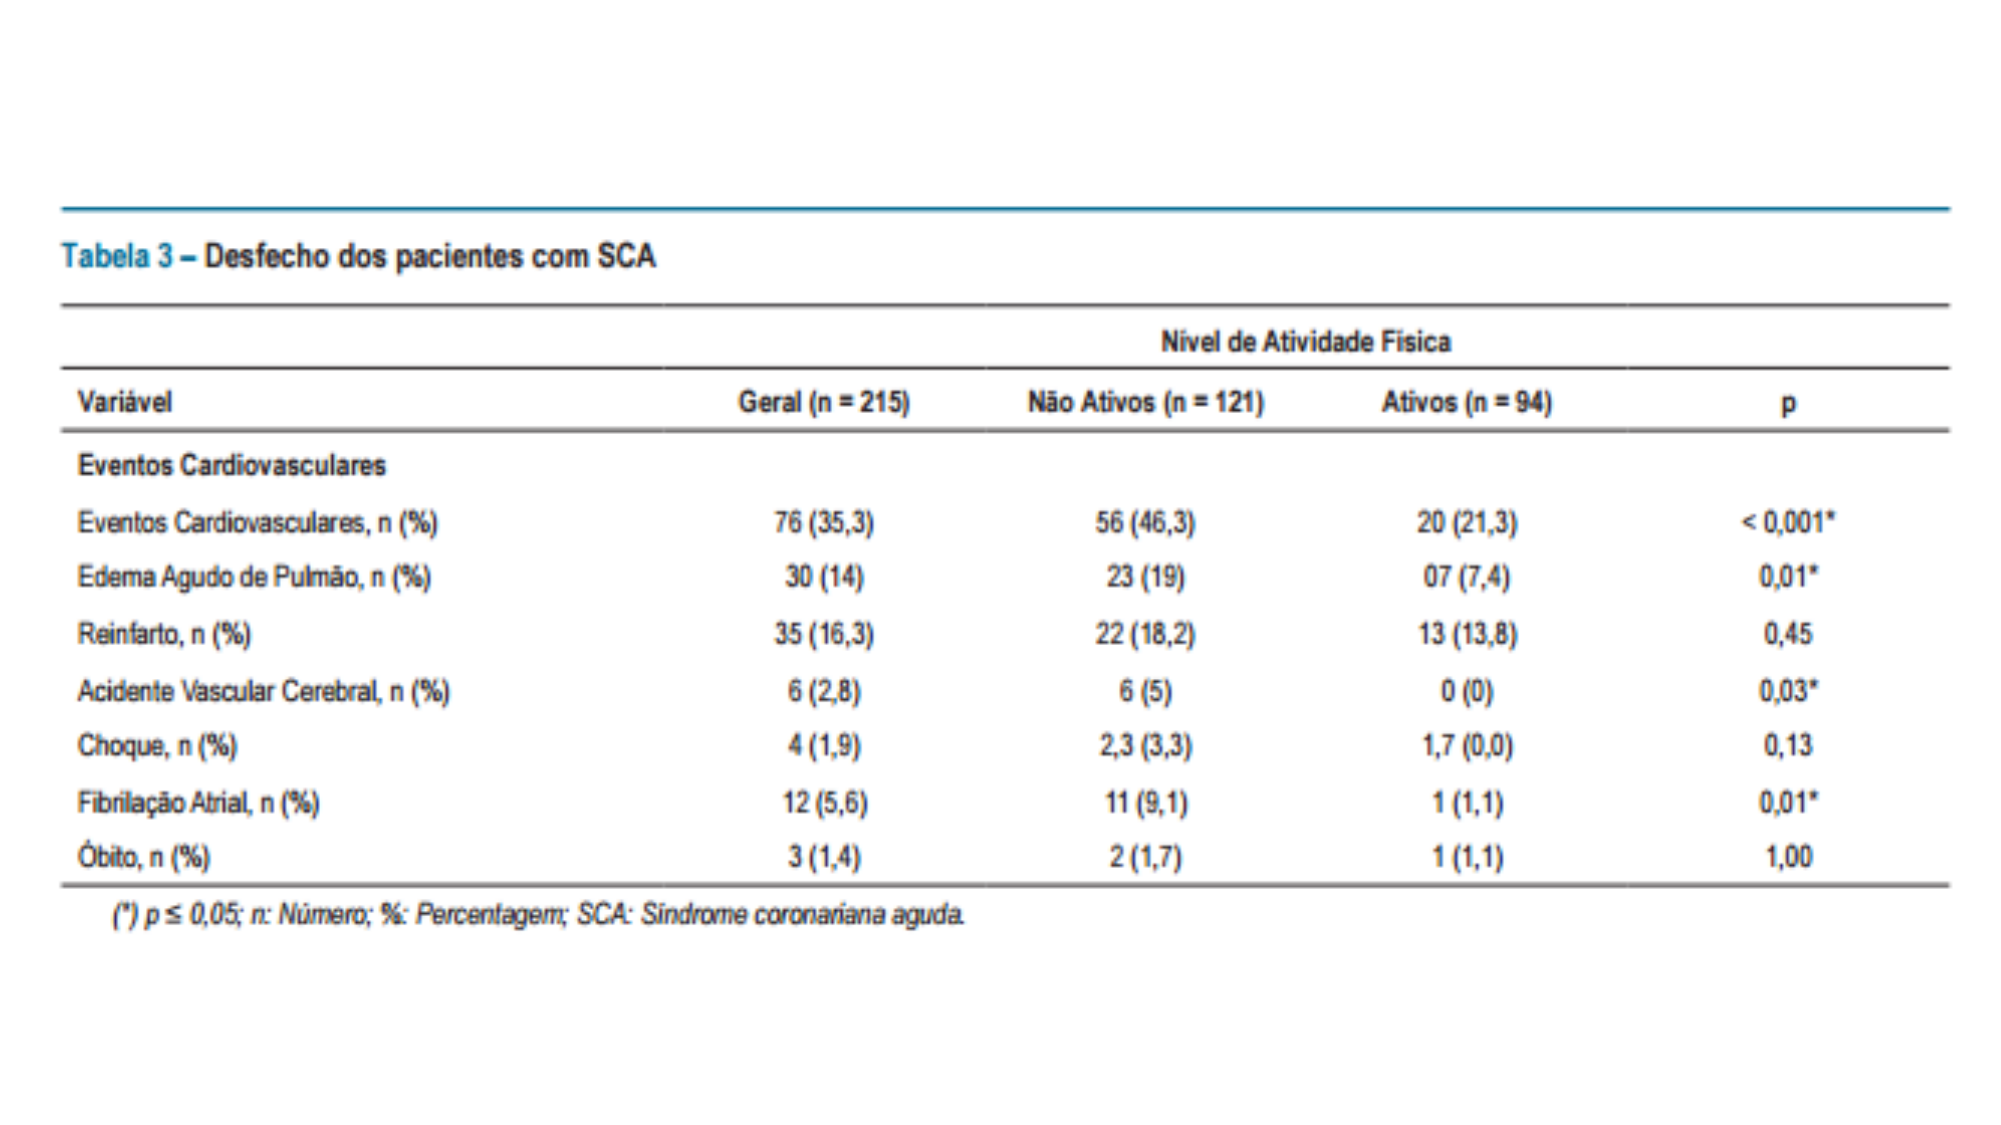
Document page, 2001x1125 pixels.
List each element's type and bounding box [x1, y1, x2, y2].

picture [34, 173, 1973, 950]
